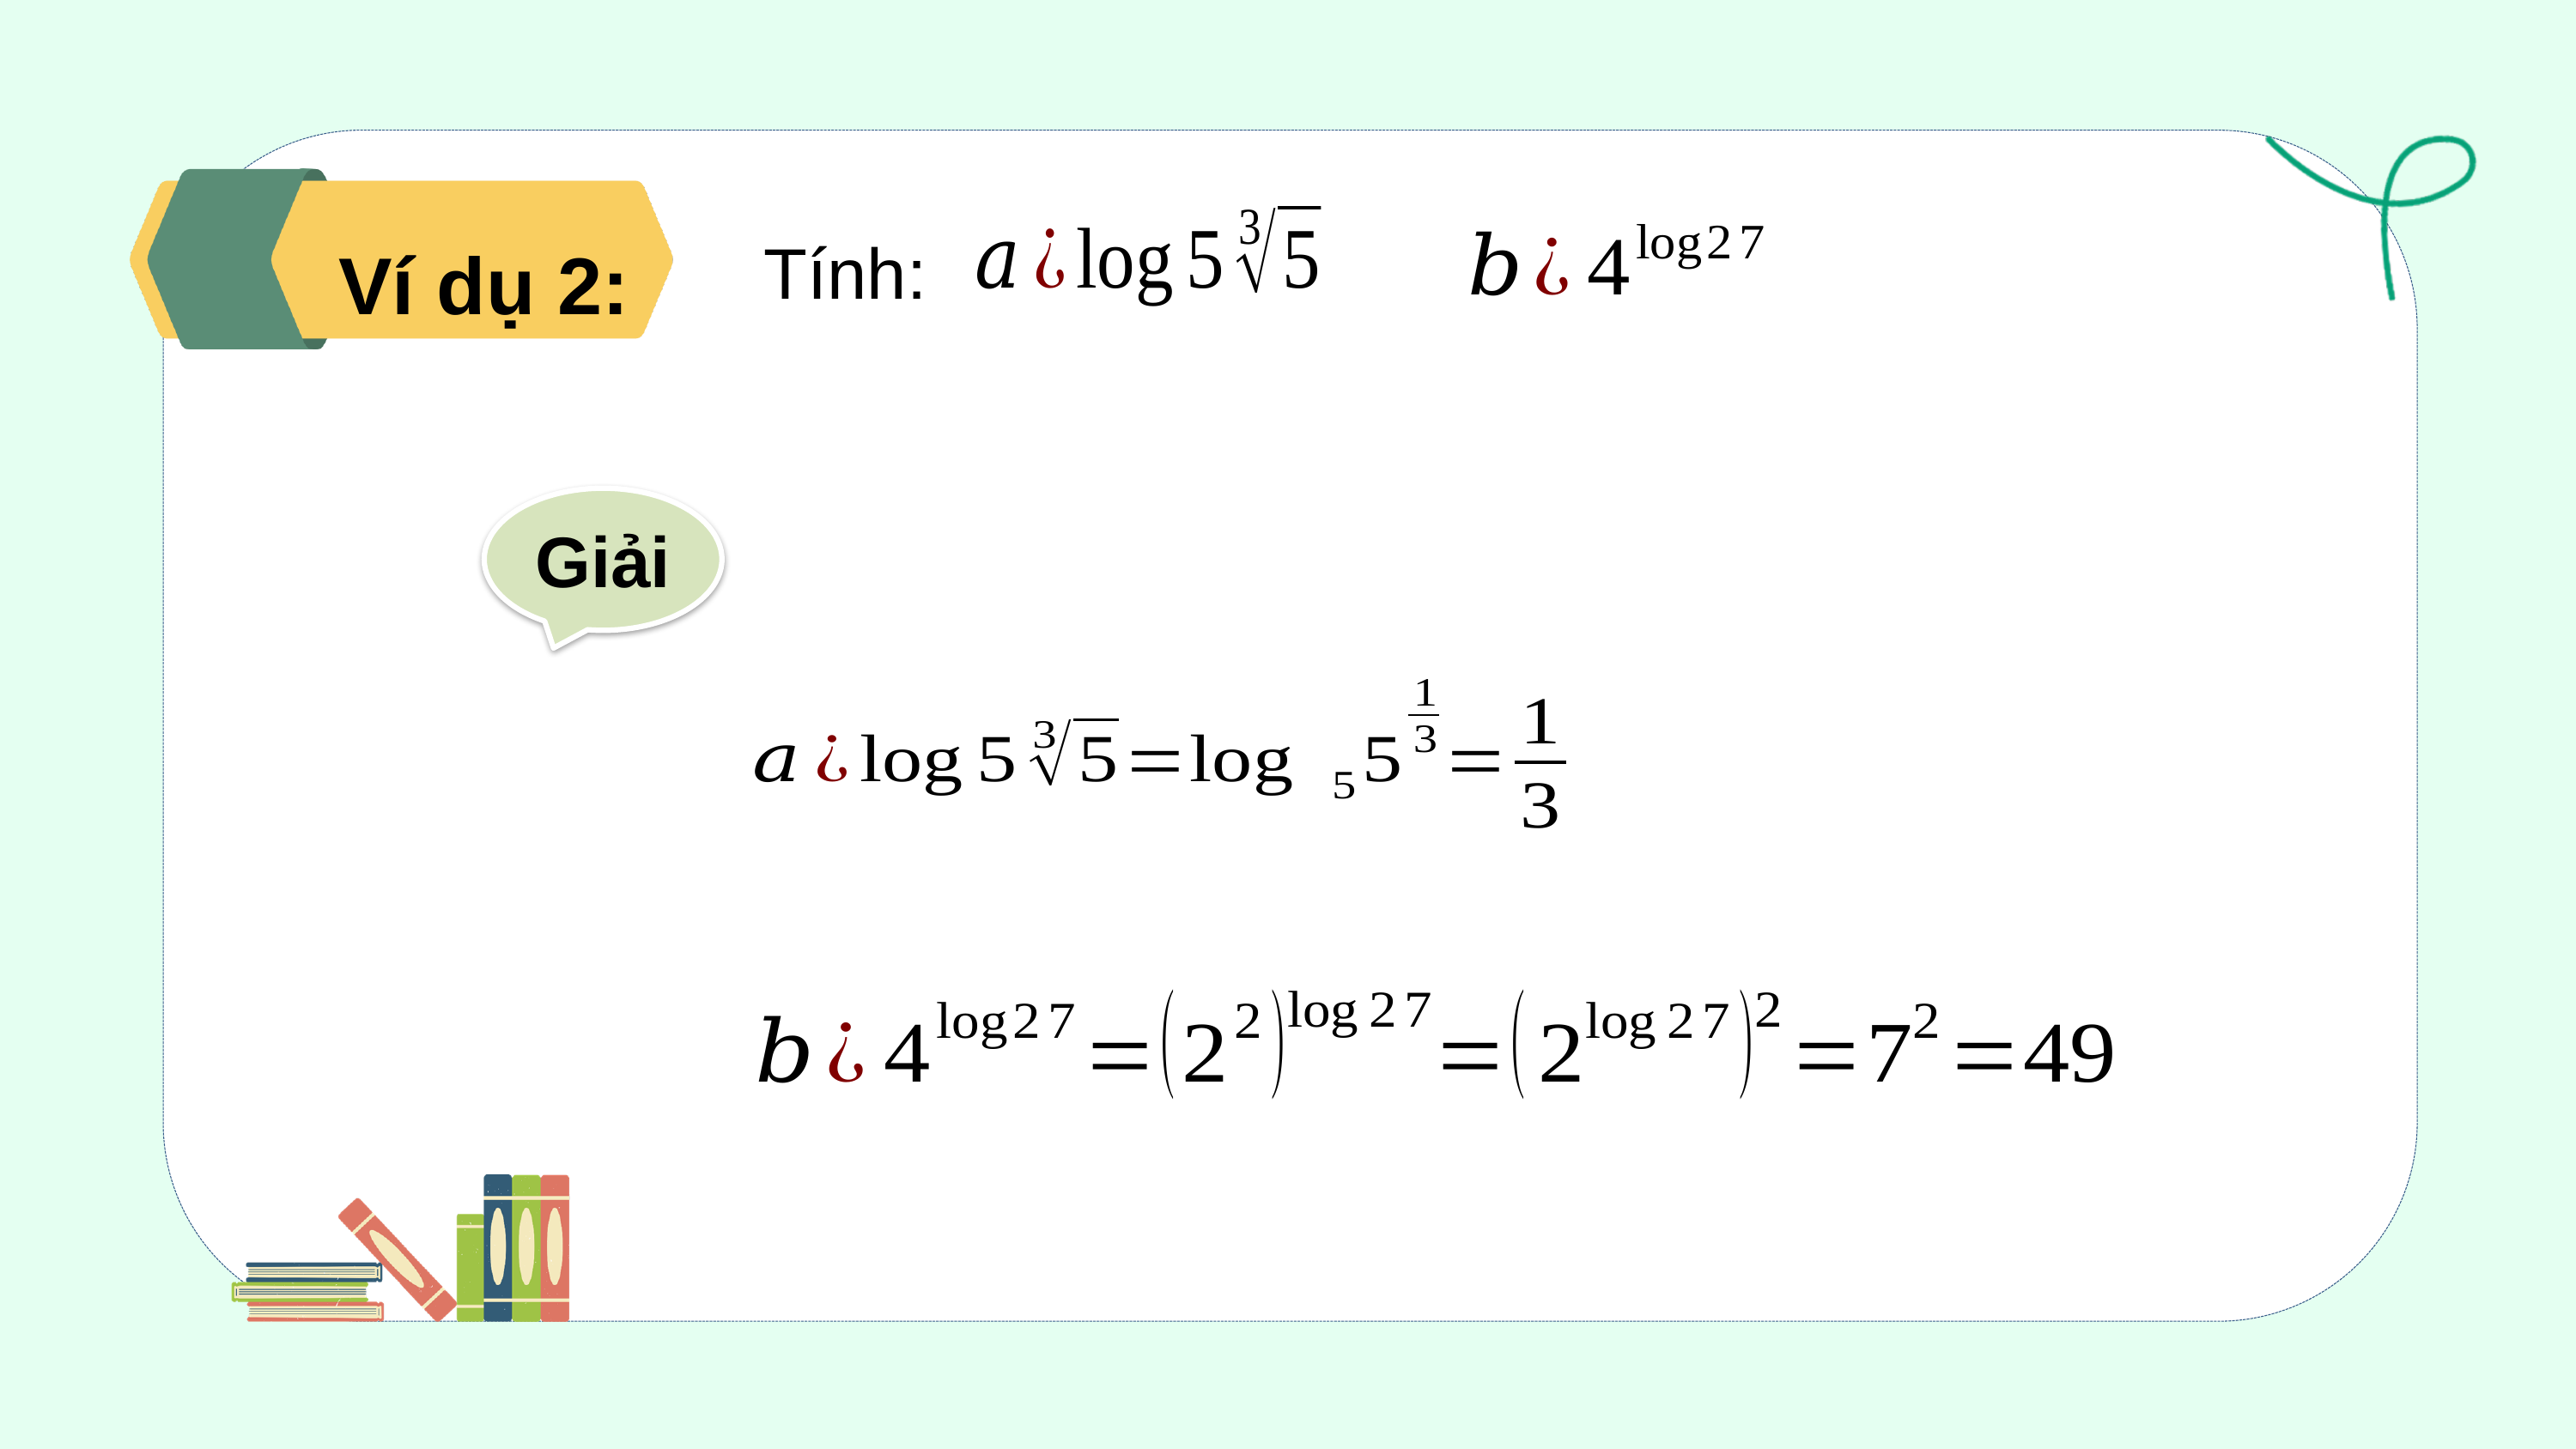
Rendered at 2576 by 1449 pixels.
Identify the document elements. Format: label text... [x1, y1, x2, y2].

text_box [750, 178, 1958, 317]
picture [231, 1174, 571, 1322]
picture [2264, 119, 2487, 309]
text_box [128, 168, 673, 349]
text_box [161, 128, 2420, 1324]
text_box Giải [481, 485, 725, 651]
